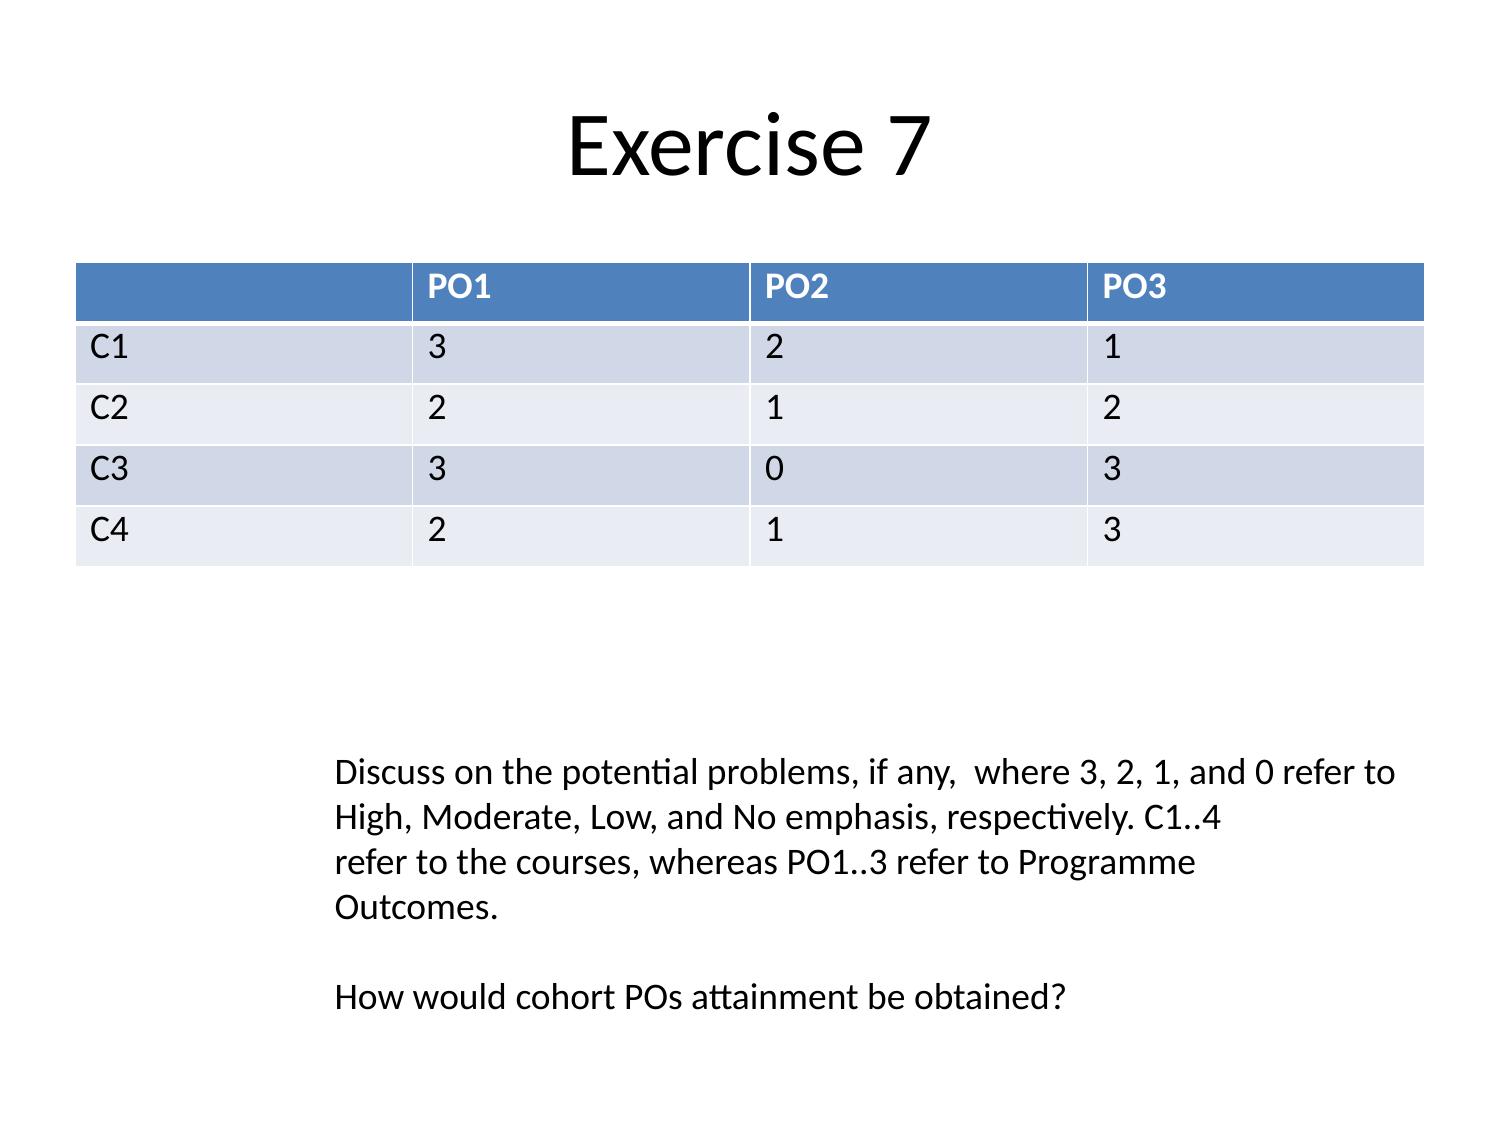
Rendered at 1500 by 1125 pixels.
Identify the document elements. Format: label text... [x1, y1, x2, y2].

table_cell 1 [751, 385, 1087, 444]
title Exercise 7 [75, 45, 1425, 233]
table_header PO3 [1088, 263, 1424, 321]
table_cell 1 [1088, 326, 1424, 383]
table_cell 3 [1088, 446, 1424, 505]
table_cell 3 [413, 326, 749, 383]
table_header [76, 263, 412, 321]
table_cell 3 [413, 446, 749, 505]
table_cell C2 [76, 385, 412, 444]
table_cell 0 [751, 446, 1087, 505]
table_cell C4 [76, 507, 412, 566]
text_box Discuss on the potential problems, if any, where 3, 2, 1, and 0 refer to High, Moderate, Low, and No emphasis, respectively. C1..4 refer to the courses, whereas PO1..3 refer to Programme Outcomes. How would cohort POs attainment be obtained? [319, 739, 1421, 1025]
table_cell 2 [751, 326, 1087, 383]
table_cell 2 [413, 507, 749, 566]
table_cell 2 [1088, 385, 1424, 444]
table_cell 1 [751, 507, 1087, 566]
table_cell 2 [413, 385, 749, 444]
table_cell 3 [1088, 507, 1424, 566]
table_cell C1 [76, 326, 412, 383]
table_cell C3 [76, 446, 412, 505]
table_header PO1 [413, 263, 749, 321]
table_header PO2 [751, 263, 1087, 321]
